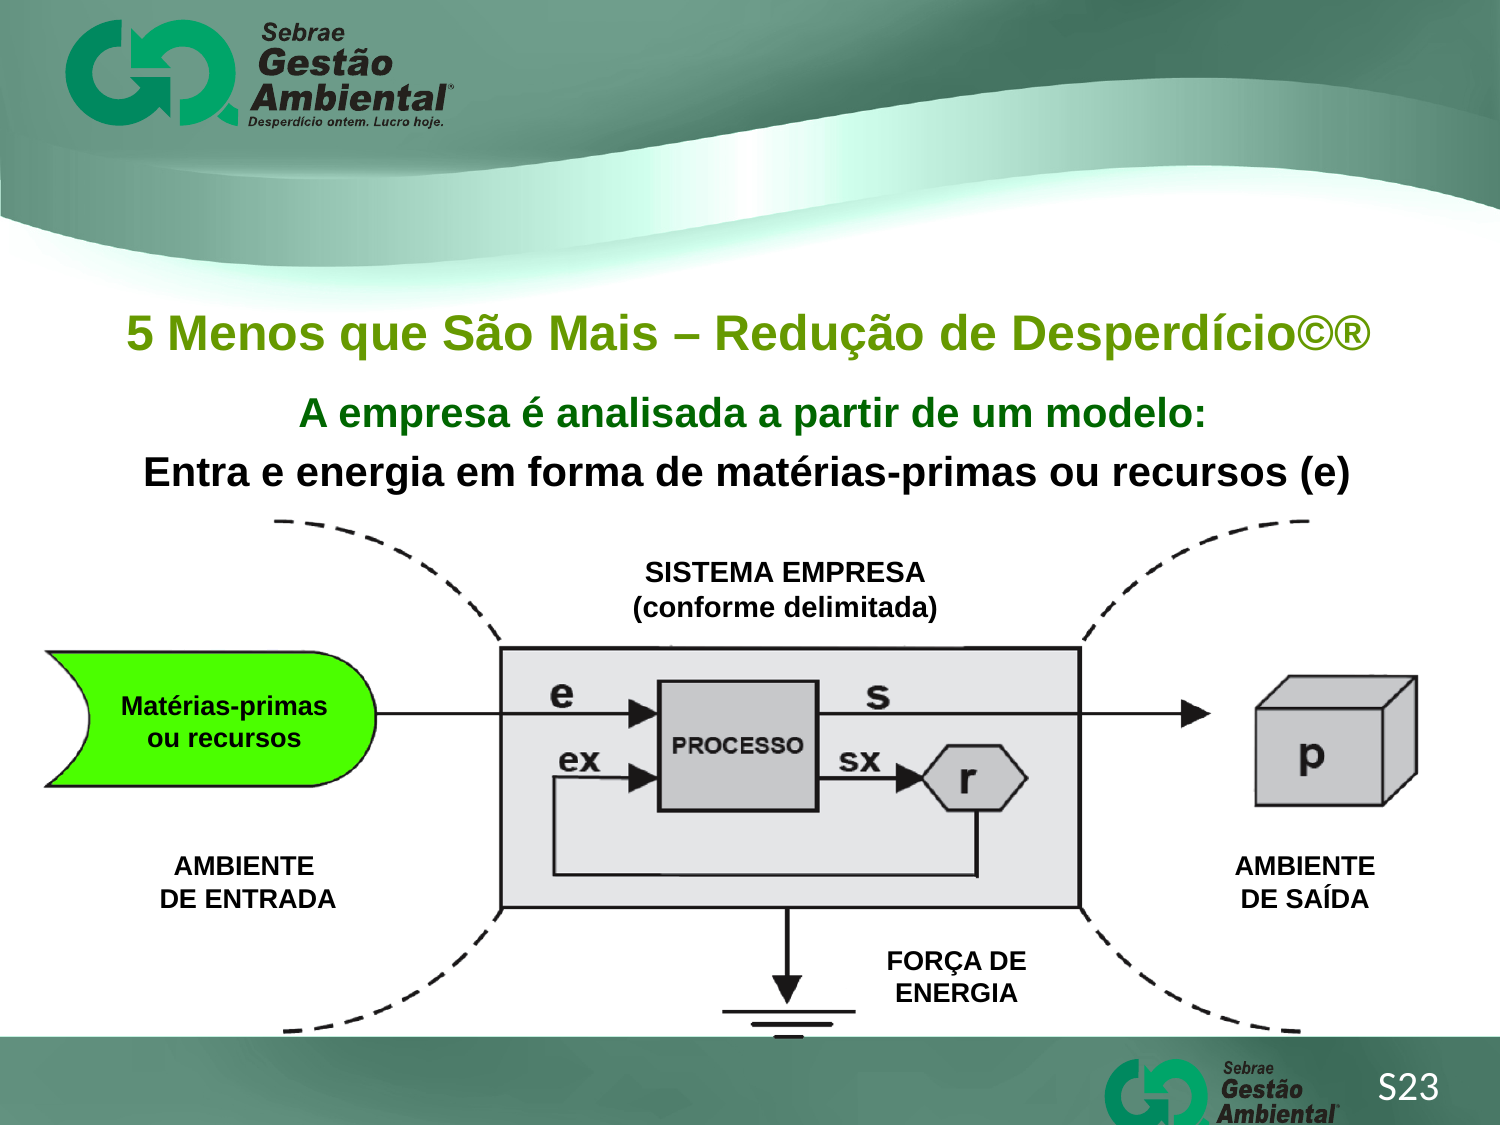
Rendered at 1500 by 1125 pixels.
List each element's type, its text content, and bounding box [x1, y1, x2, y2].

text_box Entra e energia em forma de matérias-primas ou recursos (e) [41, 437, 1465, 503]
text_box 5 Menos que São Mais – Redução de Desperdício©® [23, 293, 1475, 369]
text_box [29, 504, 1453, 1048]
picture [1169, 1114, 1173, 1125]
text_box S23 [1104, 1054, 1455, 1114]
picture [0, 0, 1500, 1125]
text_box A empresa é analisada a partir de um modelo: [41, 378, 1465, 437]
